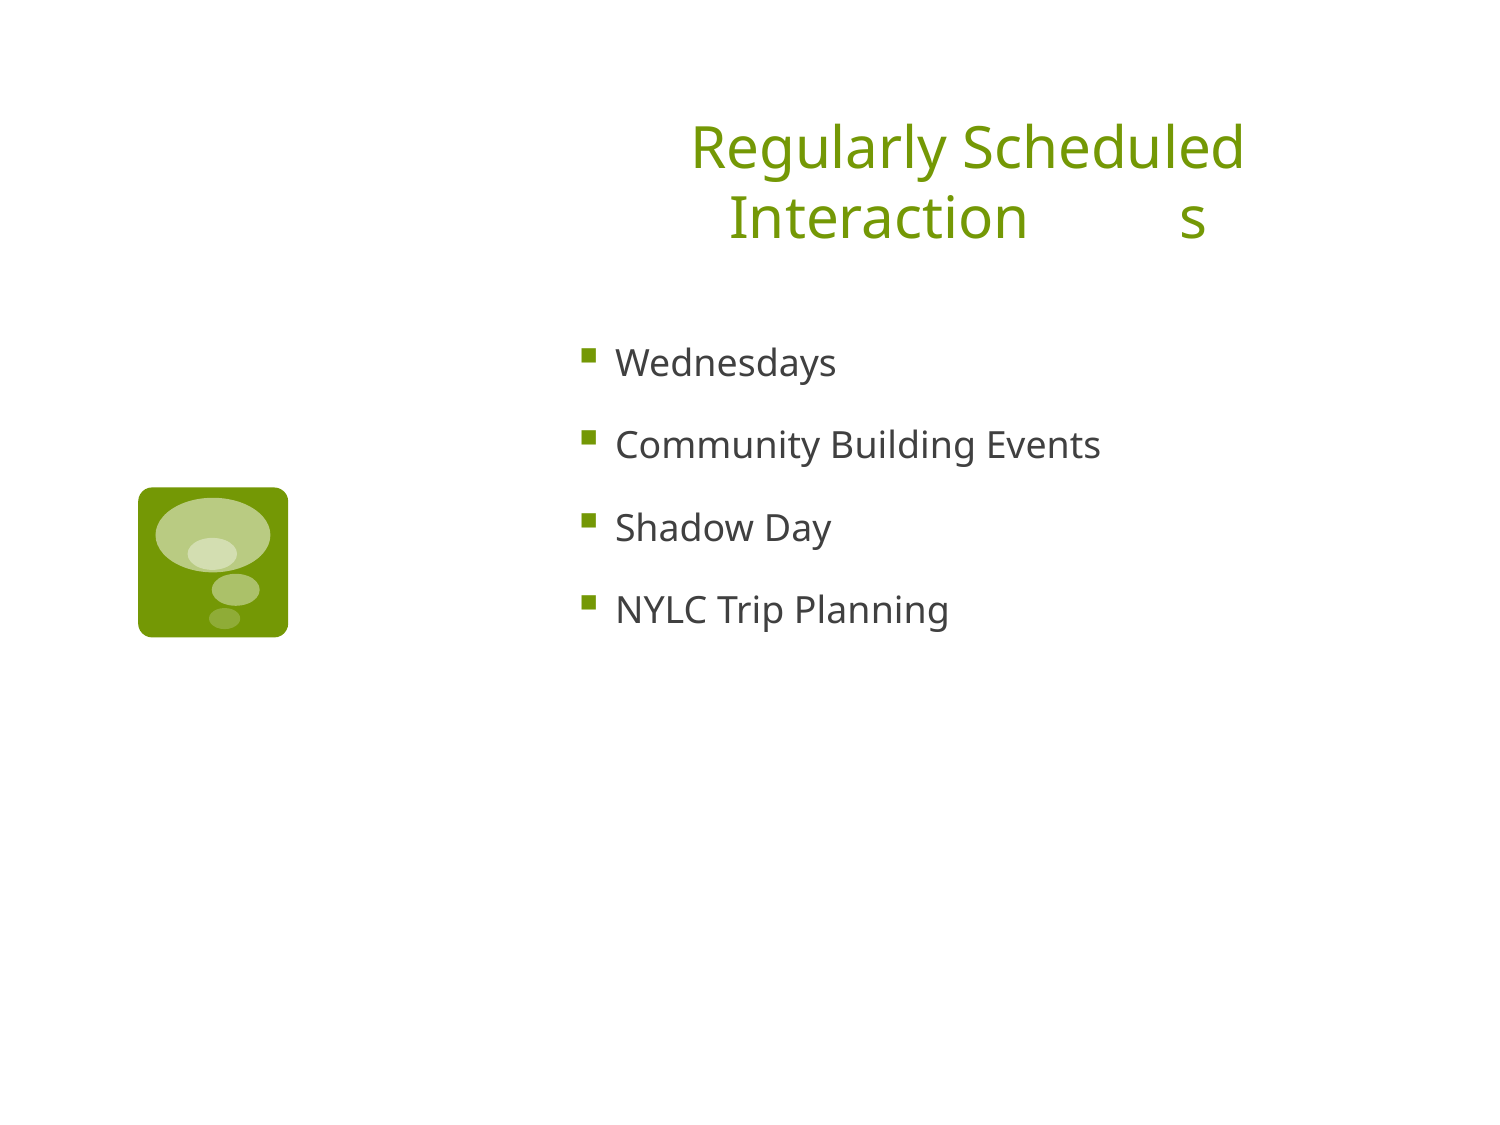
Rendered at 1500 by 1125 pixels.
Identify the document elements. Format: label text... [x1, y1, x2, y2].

list Wednesdays Community Building Events Shadow Day NYLC Trip Planning [562, 331, 1374, 1005]
title Regularly Scheduled Interaction s [562, 112, 1375, 258]
